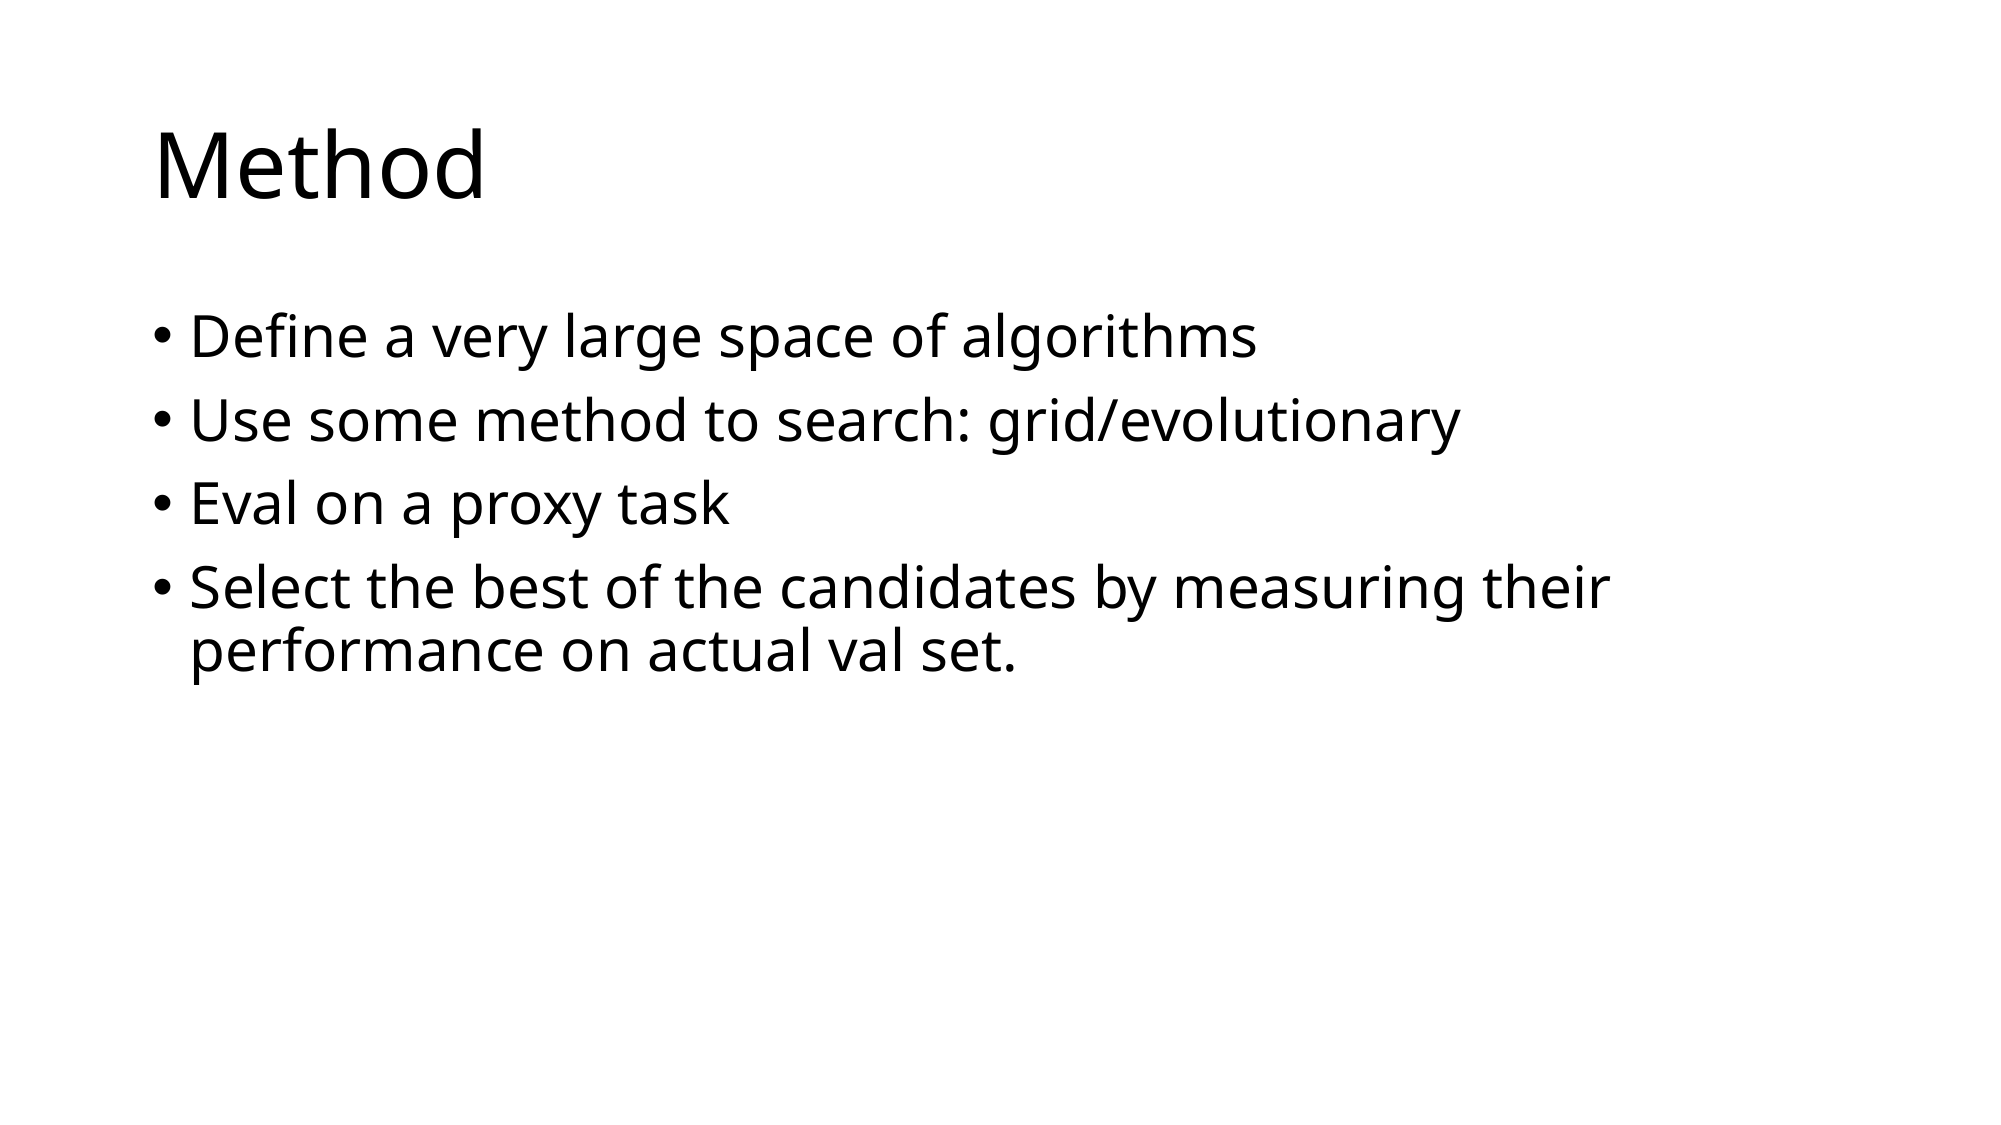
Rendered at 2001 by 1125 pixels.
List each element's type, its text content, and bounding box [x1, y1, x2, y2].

list Define a very large space of algorithms Use some method to search: grid/evolutionary Eval on a proxy task Select the best of the candidates by measuring their performance on actual val set. [137, 299, 1863, 1014]
title Method [137, 59, 1863, 278]
